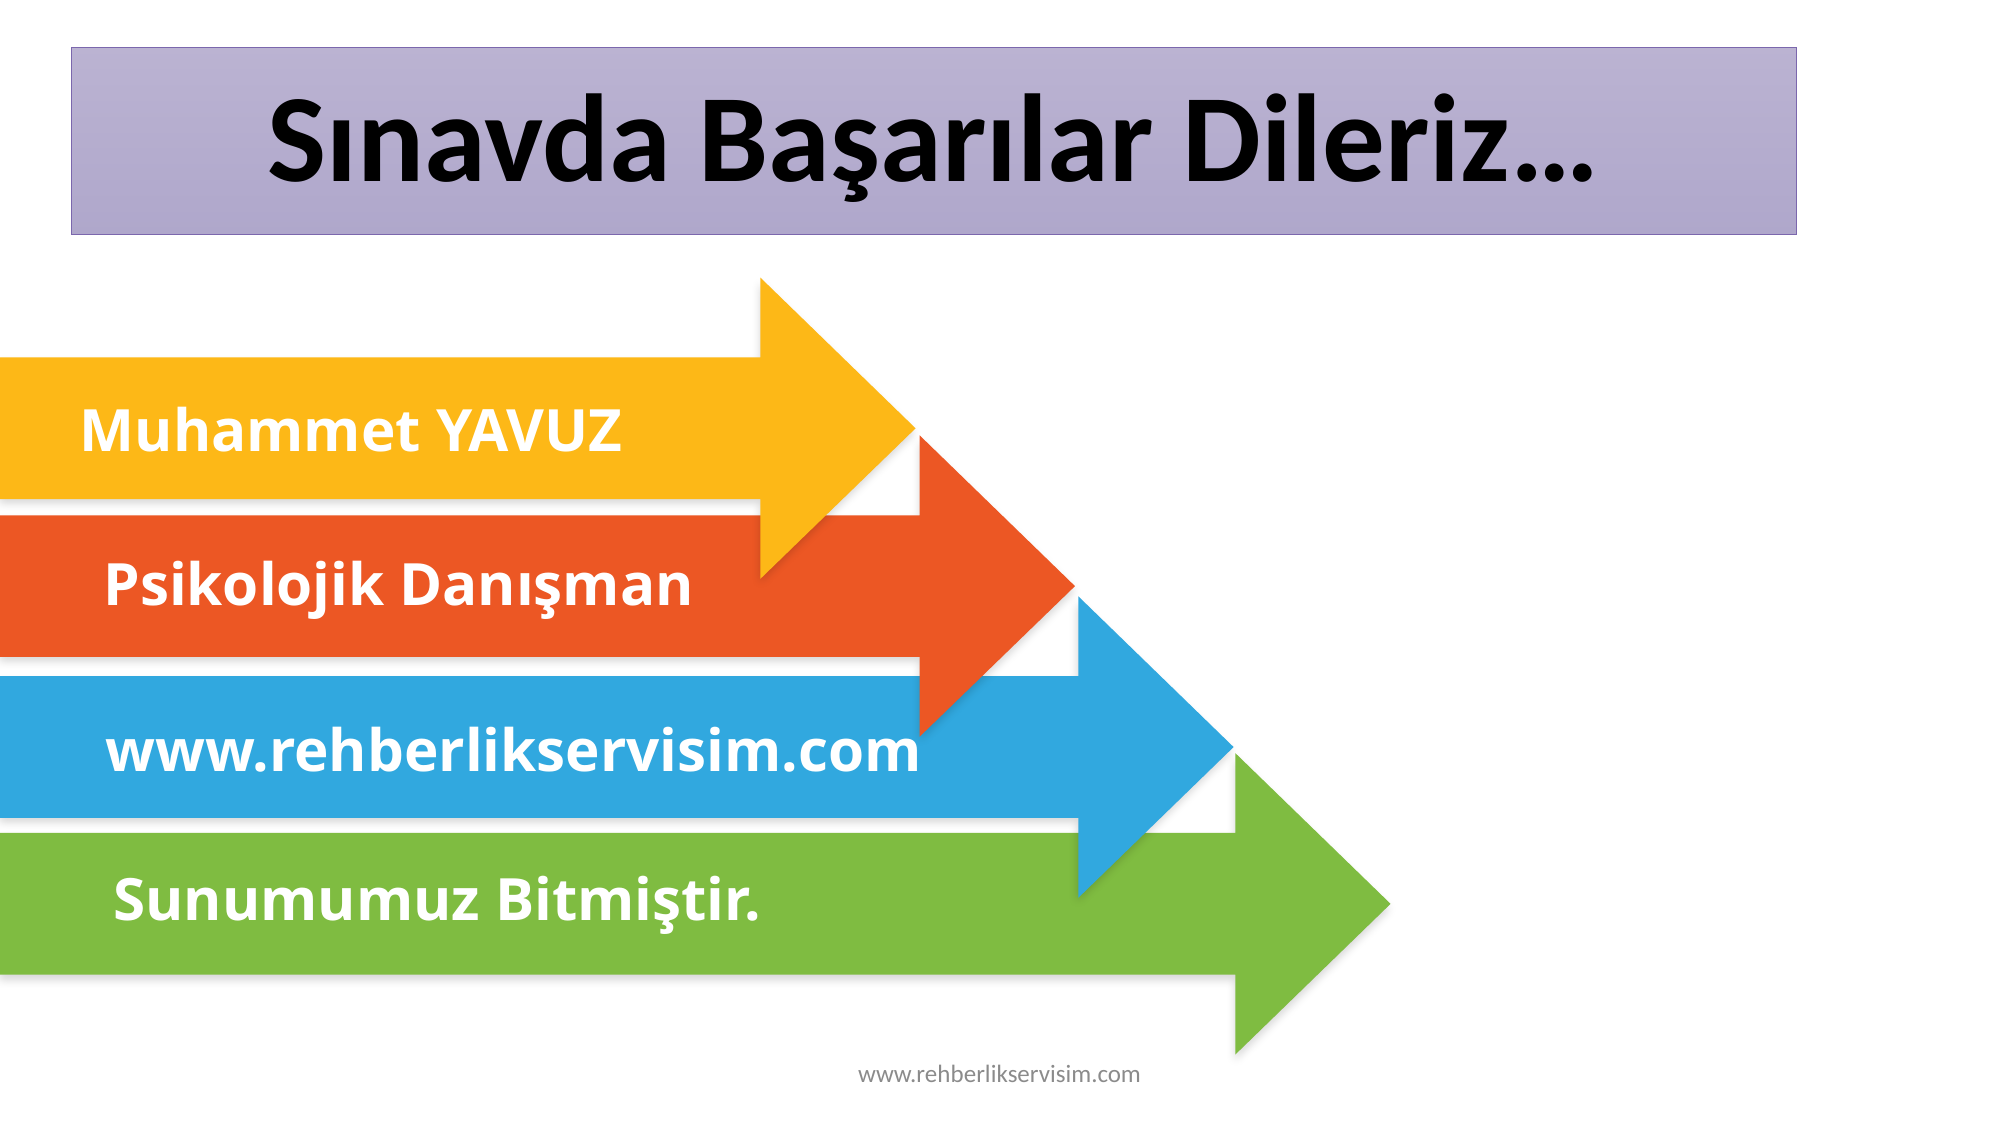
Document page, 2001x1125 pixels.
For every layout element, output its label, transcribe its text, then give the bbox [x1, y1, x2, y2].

footer www.rehberlikservisim.com [662, 1042, 1338, 1103]
text_box Sunumumuz Bitmiştir. [98, 855, 1031, 940]
text_box www.rehberlikservisim.com [91, 706, 952, 791]
text_box [0, 435, 1075, 706]
text_box [0, 277, 915, 579]
text_box Muhammet YAVUZ [65, 385, 727, 471]
text_box [0, 753, 1391, 1042]
title Sınavda Başarılar Dileriz… [71, 47, 1797, 235]
text_box Psikolojik Danışman [89, 539, 725, 624]
text_box [0, 596, 1234, 898]
